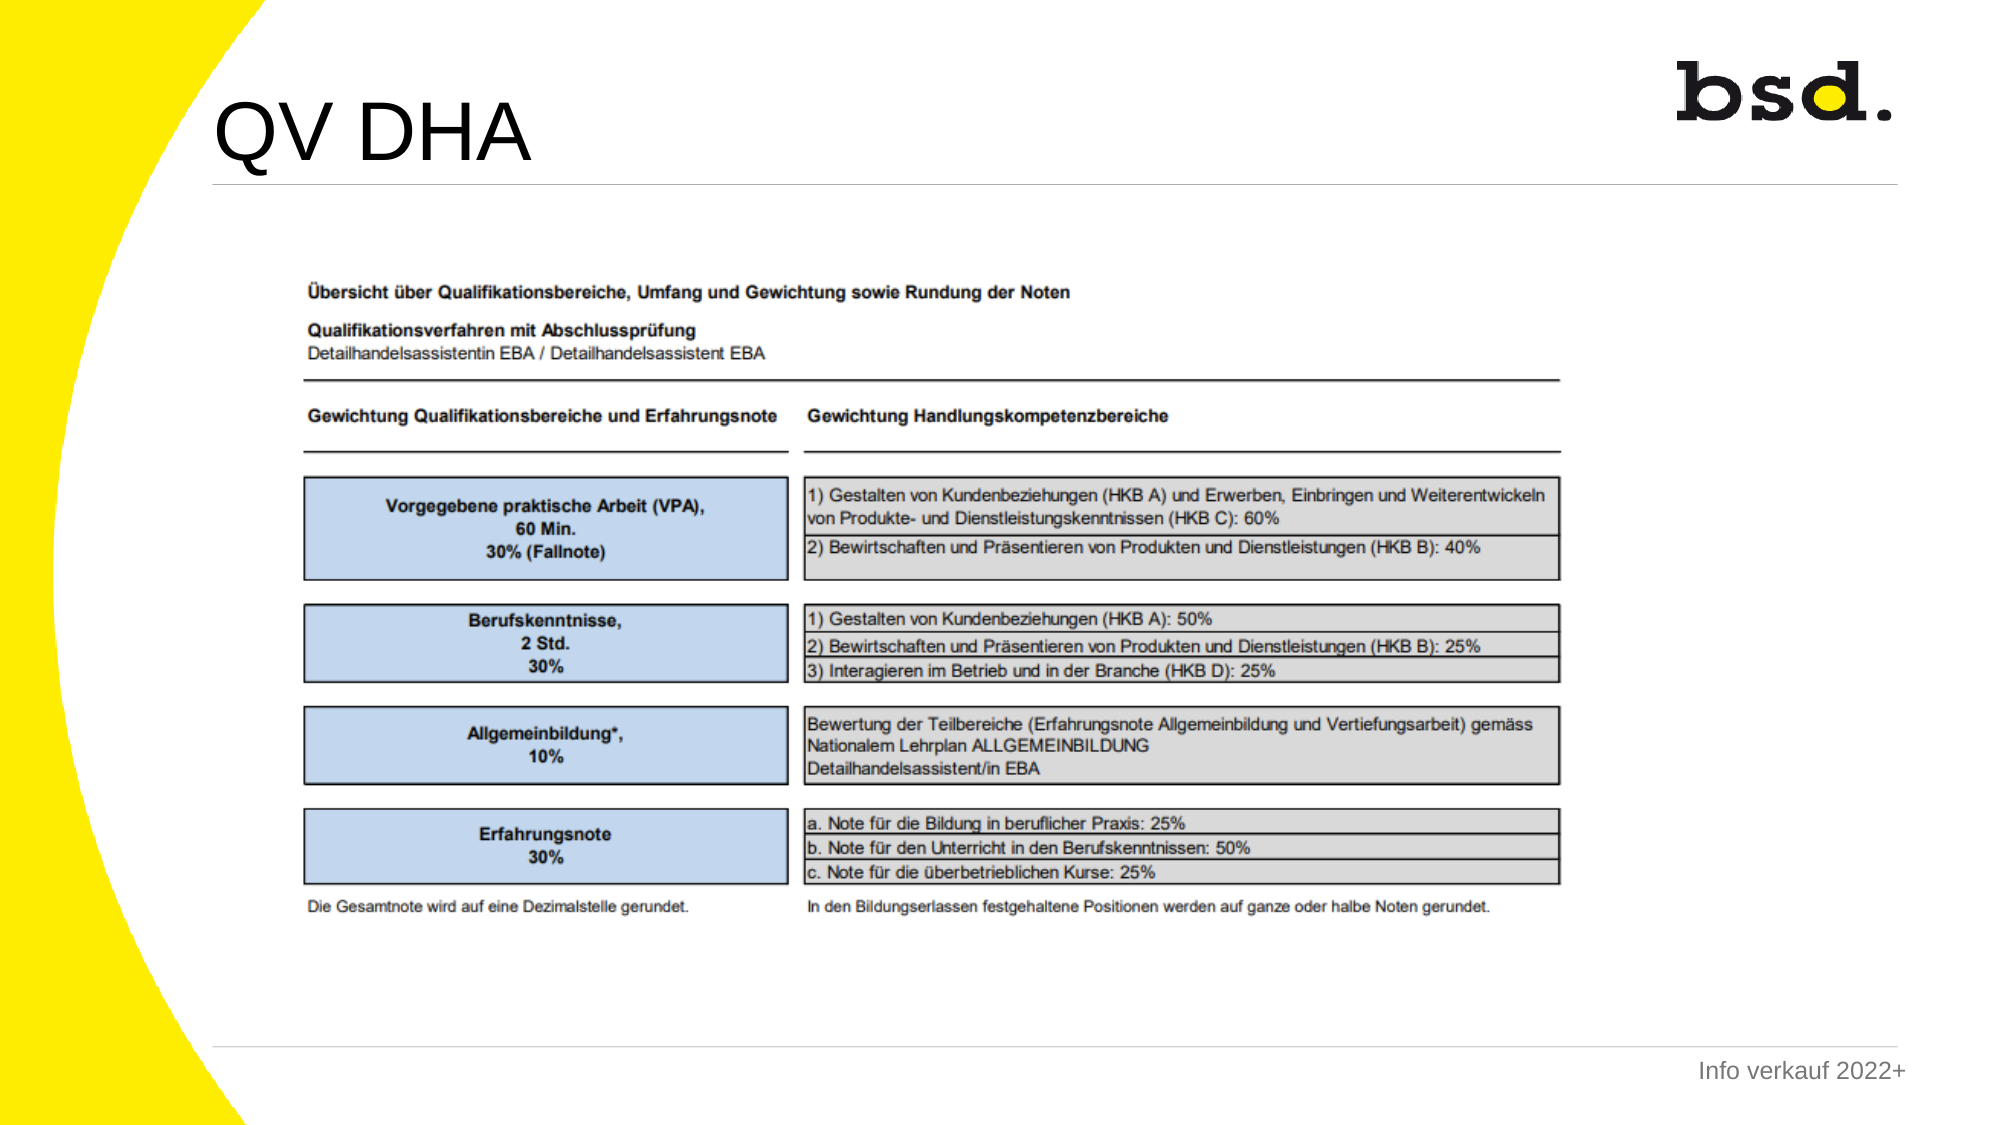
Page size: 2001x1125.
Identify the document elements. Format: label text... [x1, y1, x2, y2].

title QV DHA [198, 79, 1921, 176]
picture [0, 0, 2001, 1125]
